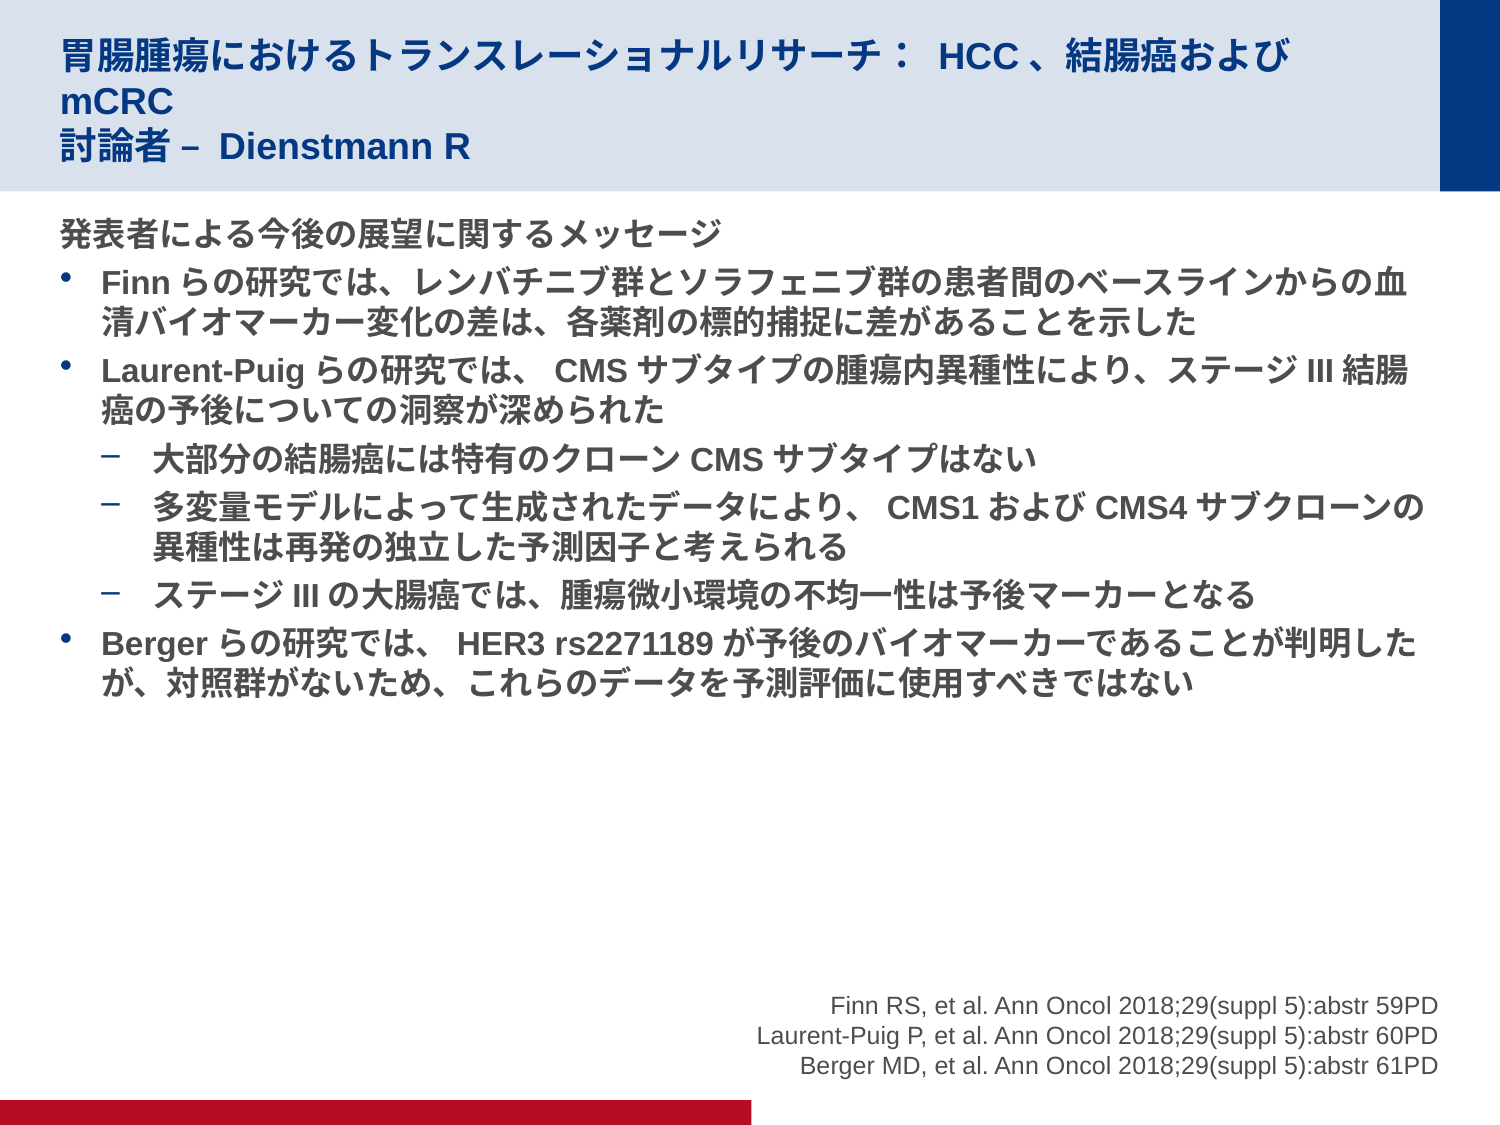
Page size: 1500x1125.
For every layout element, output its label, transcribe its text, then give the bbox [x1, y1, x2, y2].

list Finn RS, et al. Ann Oncol 2018;29(suppl 5):abstr 59PD Laurent-Puig P, et al. Ann Oncol 2018;29(suppl 5):abstr 60PD Berger MD, et al. Ann Oncol 2018;29(suppl 5):abstr 61PD [695, 999, 1441, 1080]
title 胃腸腫瘍におけるトランスレーショナルリサーチ： HCC、結腸癌およびmCRC 討論者 – Dienstmann R [59, 29, 1412, 162]
list 発表者による今後の展望に関するメッセージ Finnらの研究では、レンバチニブ群とソラフェニブ群の患者間のベースラインからの血清バイオマーカー変化の差は、各薬剤の標的捕捉に差があることを示した Laurent-Puigらの研究では、CMSサブタイプの腫瘍内異種性により、ステージIII結腸癌の予後についての洞察が深められた 大部分の結腸癌には特有のクローンCMSサブタイプはない 多変量モデルによって生成されたデータにより、CMS1およびCMS4サブクローンの異種性は再発の独立した予測因子と考えられる ステージIIIの大腸癌では、腫瘍微小環境の不均一性は予後マーカーとなる Bergerらの研究では、HER3 rs2271189が予後のバイオマーカーであることが判明したが、対照群がないため、これらのデータを予測評価に使用すべきではない [59, 205, 1441, 985]
